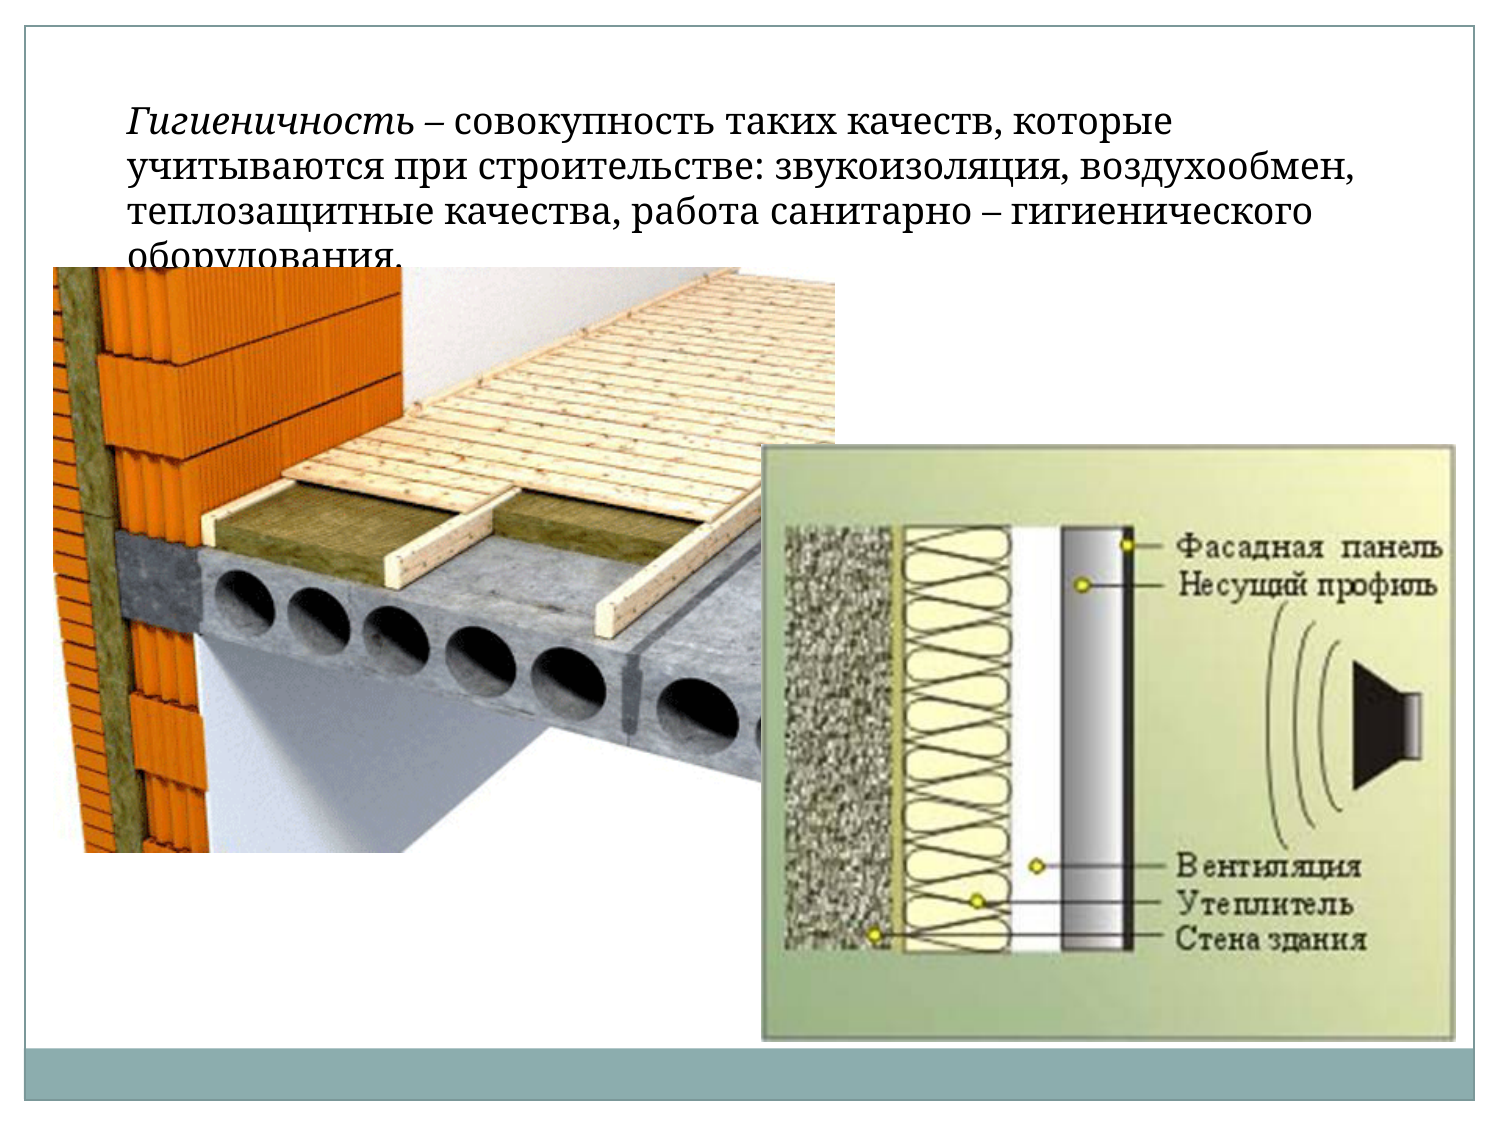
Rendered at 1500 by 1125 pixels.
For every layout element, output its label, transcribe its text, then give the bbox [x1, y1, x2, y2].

picture [52, 266, 1456, 1042]
text_box Гигиеничность – совокупность таких качеств, которые учитываются при строительстве: звукоизоляция, воздухообмен, теплозащитные качества, работа санитарно – гигиенического оборудования. [112, 89, 1412, 285]
